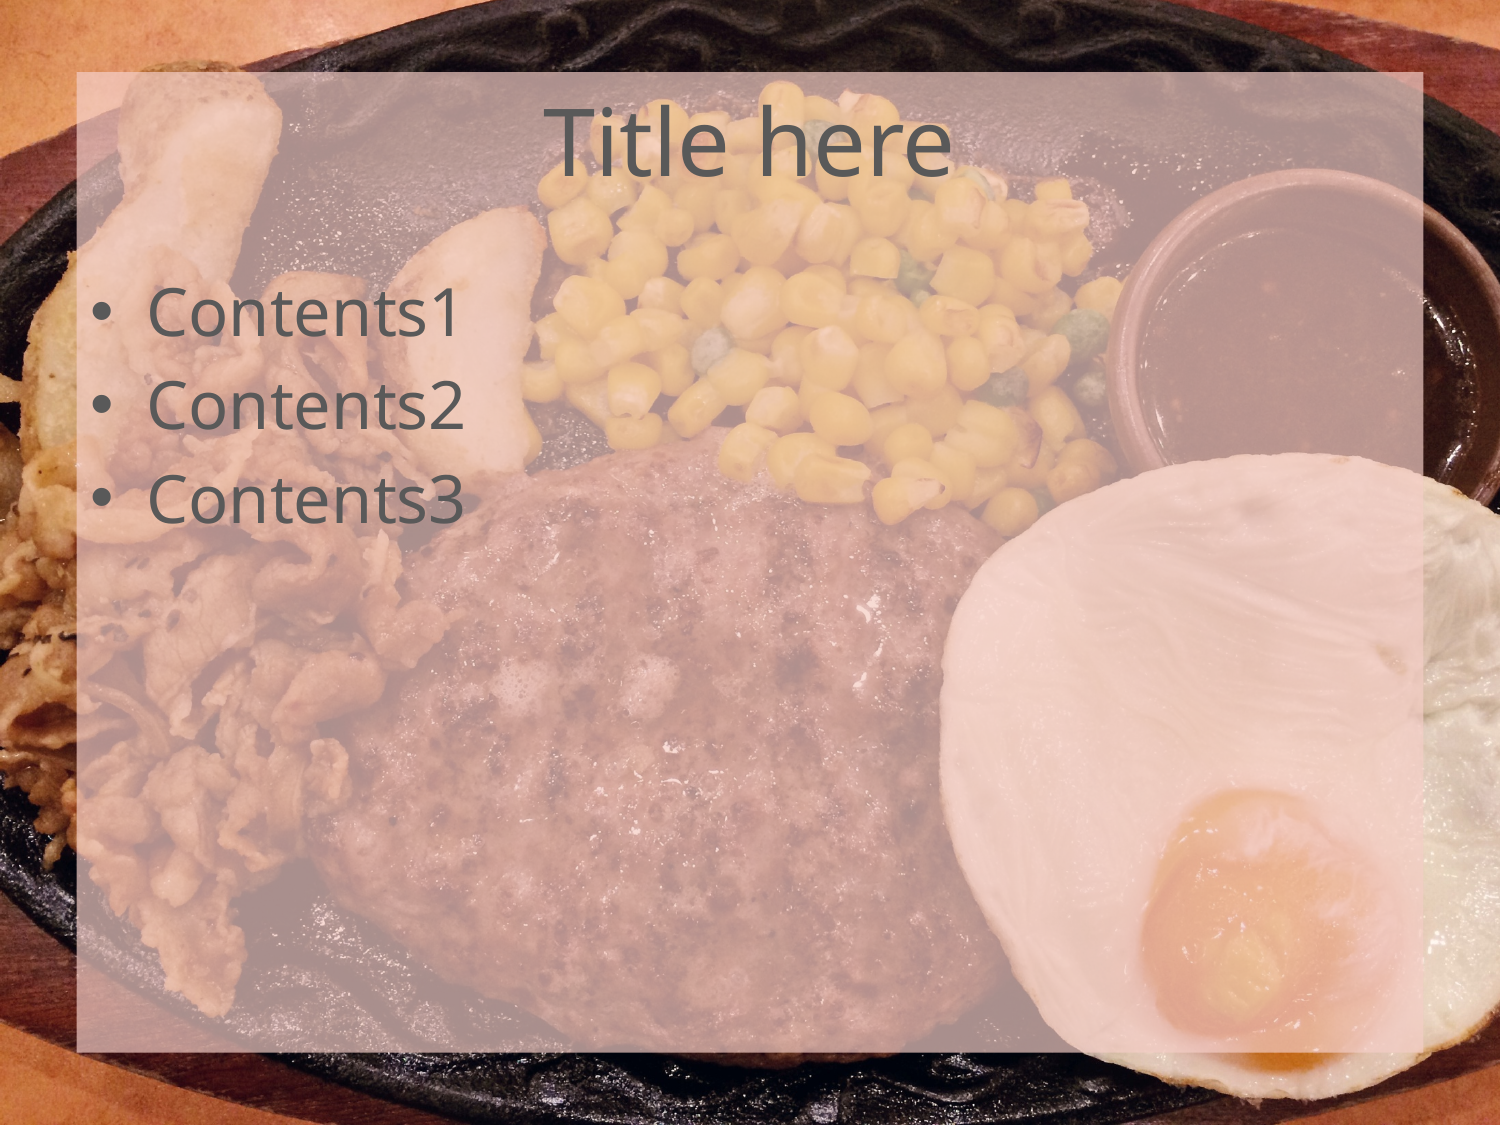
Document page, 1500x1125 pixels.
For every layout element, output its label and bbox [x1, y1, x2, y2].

text_box [0, 0, 1500, 1125]
